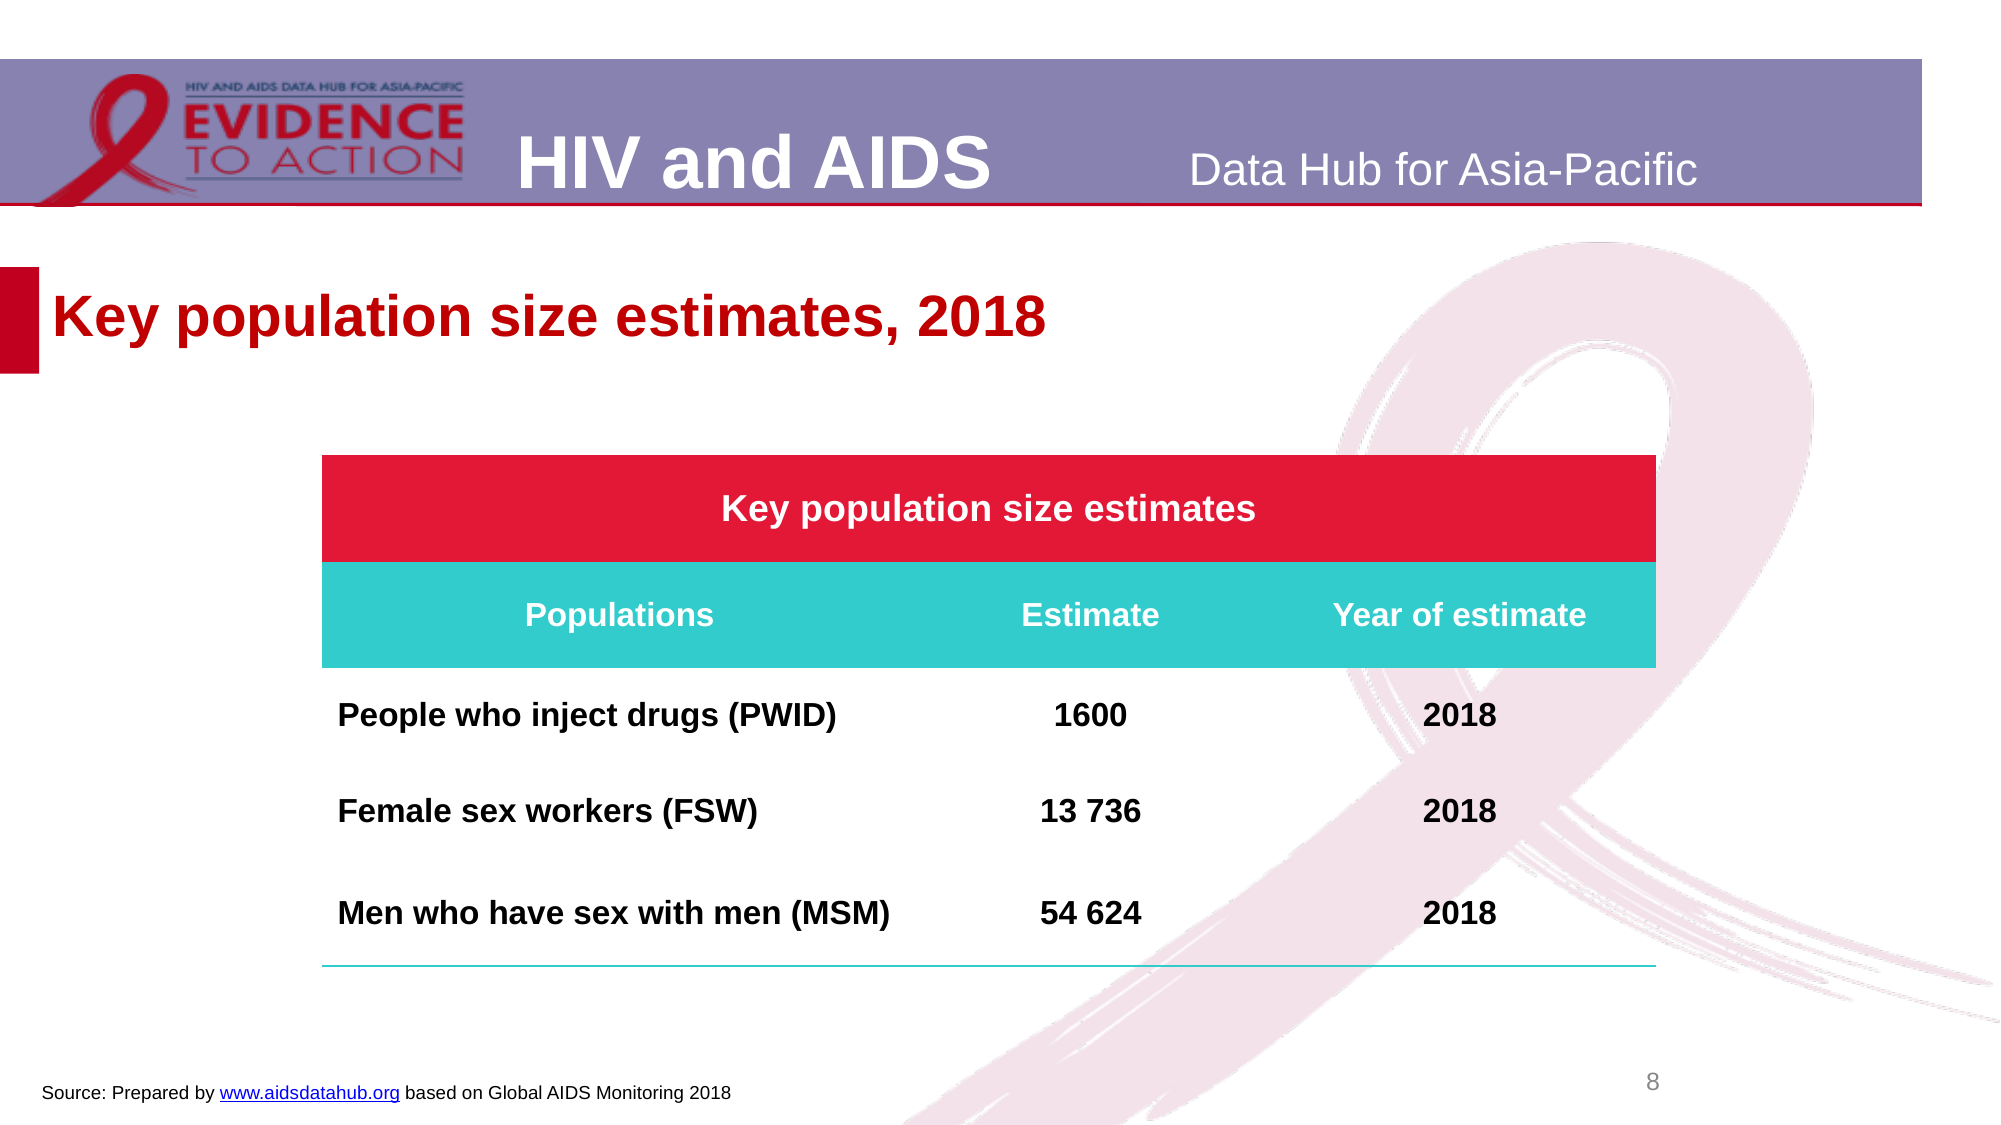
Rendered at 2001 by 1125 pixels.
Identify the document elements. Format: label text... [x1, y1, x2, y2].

picture [11, 74, 469, 207]
table_cell 13 736 [918, 762, 1264, 860]
slide_number 8 [1585, 1042, 1675, 1103]
table_cell Female sex workers (FSW) [322, 762, 918, 860]
table_header Key population size estimates [322, 455, 1656, 562]
picture [706, 181, 2000, 1125]
text_box Source: Prepared by www.aidsdatahub.org based on Global AIDS Monitoring 2018 [26, 1073, 1427, 1112]
table_cell 1600 [918, 668, 1264, 762]
table_cell Men who have sex with men (MSM) [322, 860, 918, 965]
table_cell Estimate [918, 562, 1264, 668]
title Key population size estimates, 2018 [37, 270, 1416, 354]
table_cell Populations [322, 562, 918, 668]
table_cell 2018 [1264, 668, 1656, 762]
table_cell 2018 [1264, 860, 1656, 965]
table_cell People who inject drugs (PWID) [322, 668, 918, 762]
table_cell 2018 [1264, 762, 1656, 860]
table_cell 54 624 [918, 860, 1264, 965]
table_cell Year of estimate [1264, 562, 1656, 668]
